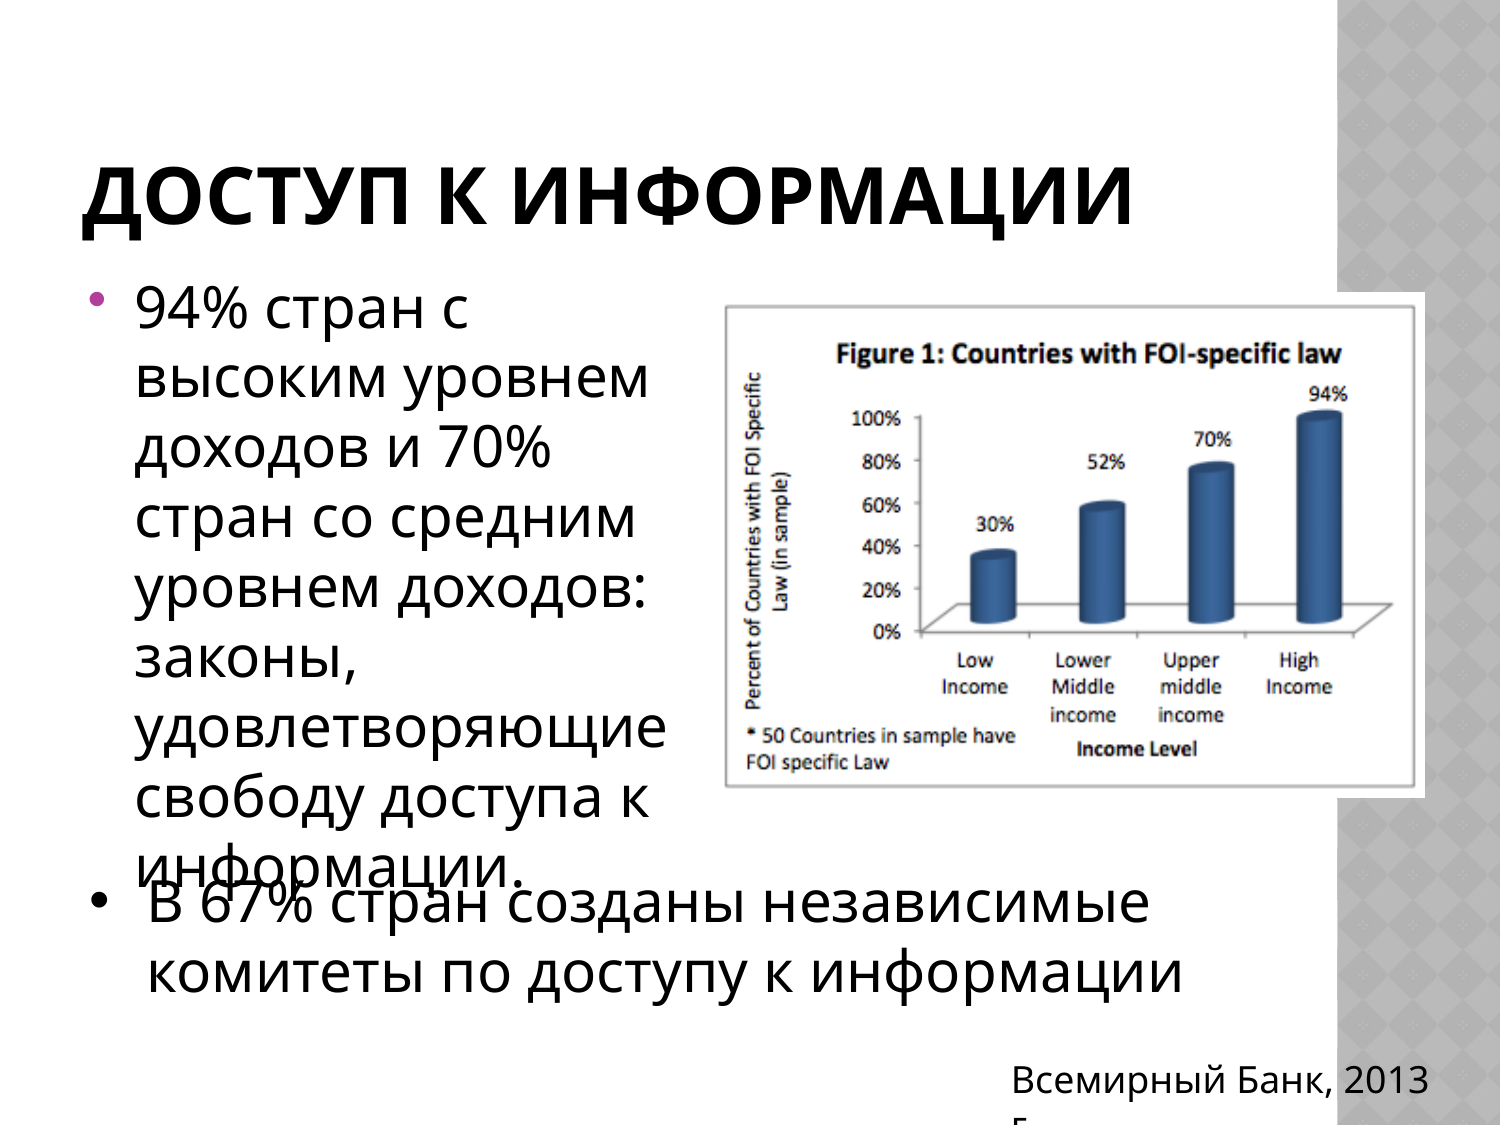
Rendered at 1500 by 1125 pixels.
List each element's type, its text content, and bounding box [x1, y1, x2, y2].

picture [716, 292, 1426, 798]
title Доступ к информации [75, 52, 1263, 240]
list 94% стран с высоким уровнем доходов и 70% стран со средним уровнем доходов: законы, удовлетворяющие свободу доступа к информации. [75, 262, 717, 856]
text_box Всемирный Банк, 2013 г. [996, 1048, 1478, 1125]
text_box В 67% стран созданы независимые комитеты по доступу к информации [74, 856, 1425, 1012]
